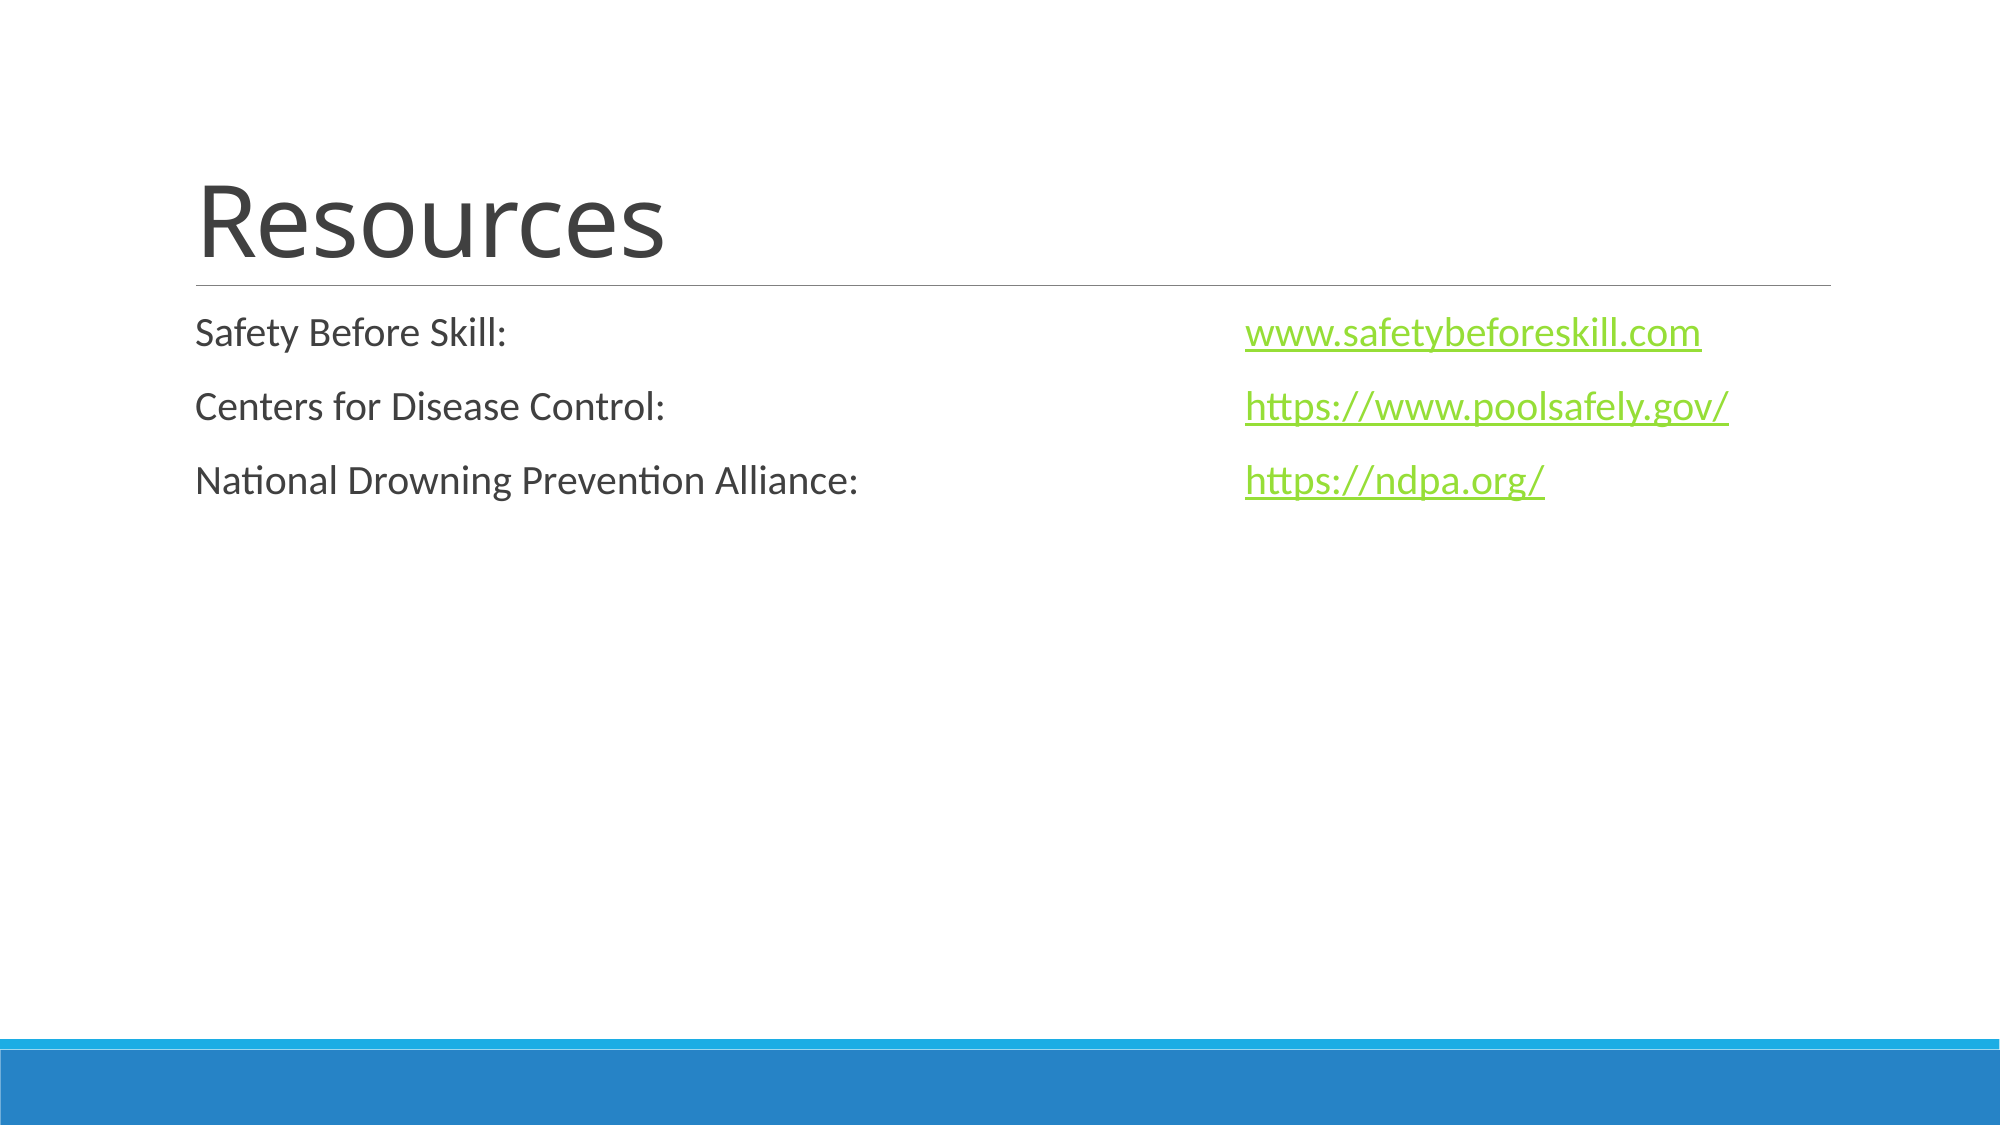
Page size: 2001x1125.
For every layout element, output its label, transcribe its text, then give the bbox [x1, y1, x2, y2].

list Safety Before Skill: www.safetybeforeskill.com Centers for Disease Control: https://www.poolsafely.gov/ National Drowning Prevention Alliance: https://ndpa.org/ [180, 302, 1830, 963]
title Resources [180, 47, 1830, 285]
